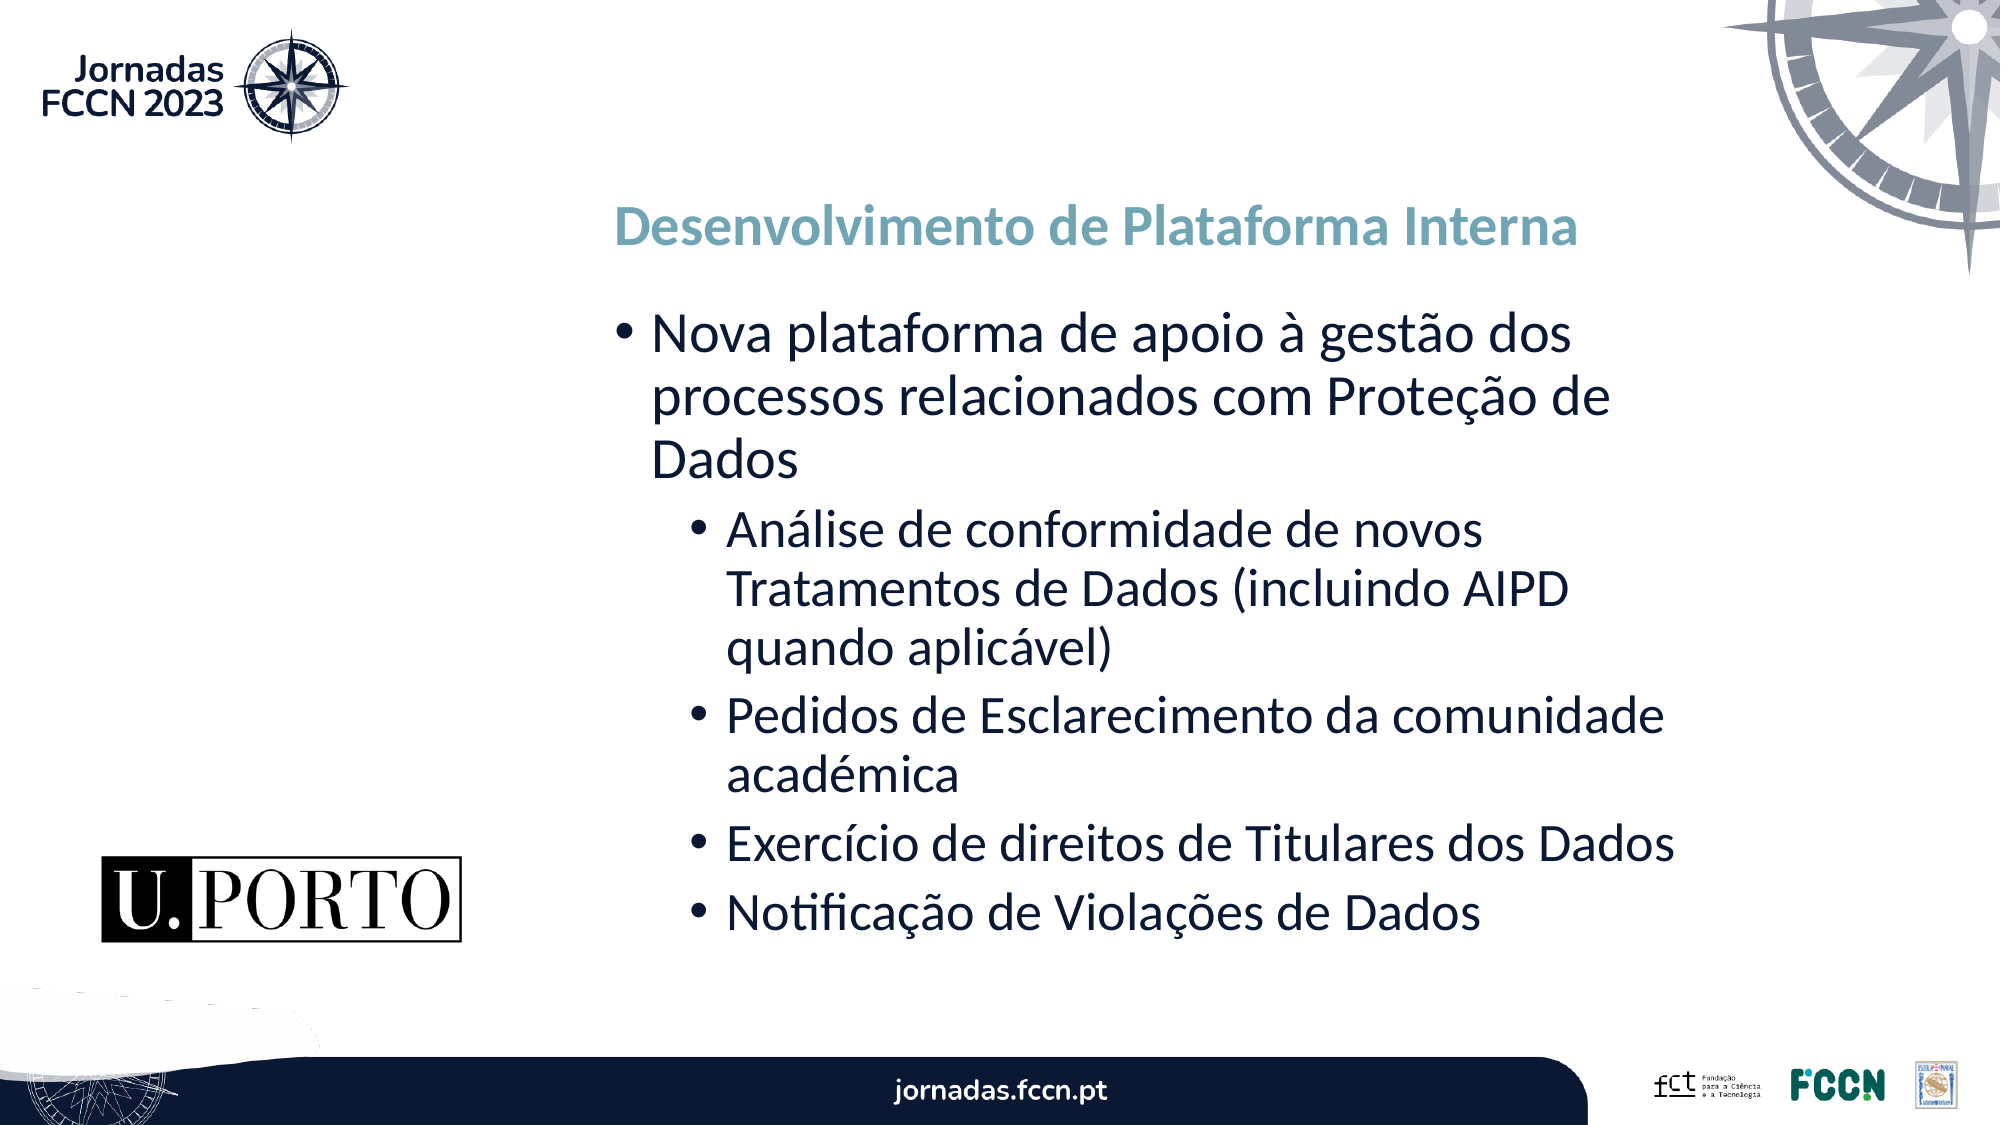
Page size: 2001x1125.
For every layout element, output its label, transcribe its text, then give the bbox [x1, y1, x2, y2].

text_box Desenvolvimento de Plataforma Interna [599, 179, 1655, 265]
text_box Nova plataforma de apoio à gestão dos processos relacionados com Proteção de Dados Análise de conformidade de novos Tratamentos de Dados (incluindo AIPD quando aplicável) Pedidos de Esclarecimento da comunidade académica Exercício de direitos de Titulares dos Dados Notificação de Violações de Dados [599, 294, 1717, 958]
picture [0, 0, 2000, 1125]
